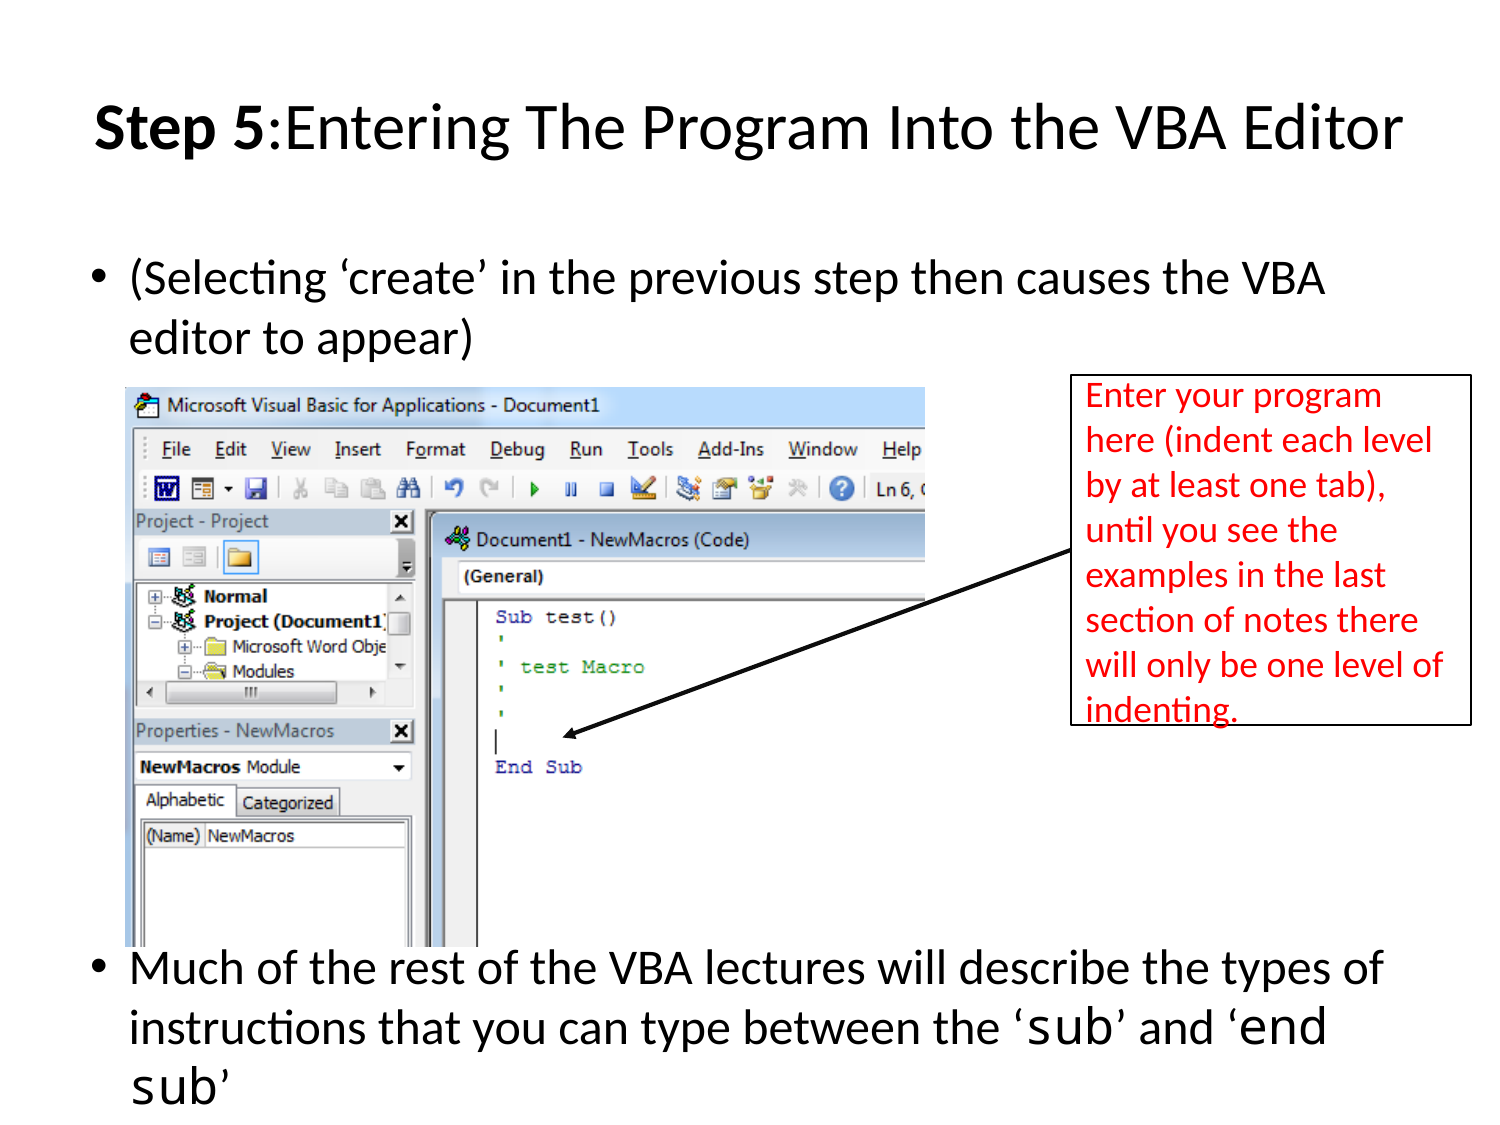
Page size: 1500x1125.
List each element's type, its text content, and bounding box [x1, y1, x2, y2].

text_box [562, 374, 1471, 738]
title Step 5:Entering The Program Into the VBA Editor [75, 45, 1425, 200]
list (Selecting ‘create’ in the previous step then causes the VBA editor to appear) Much of the rest of the VBA lectures will describe the types of instructions that you can type between the ‘sub’ and ‘end sub’ [75, 237, 1425, 1063]
picture [124, 387, 926, 948]
